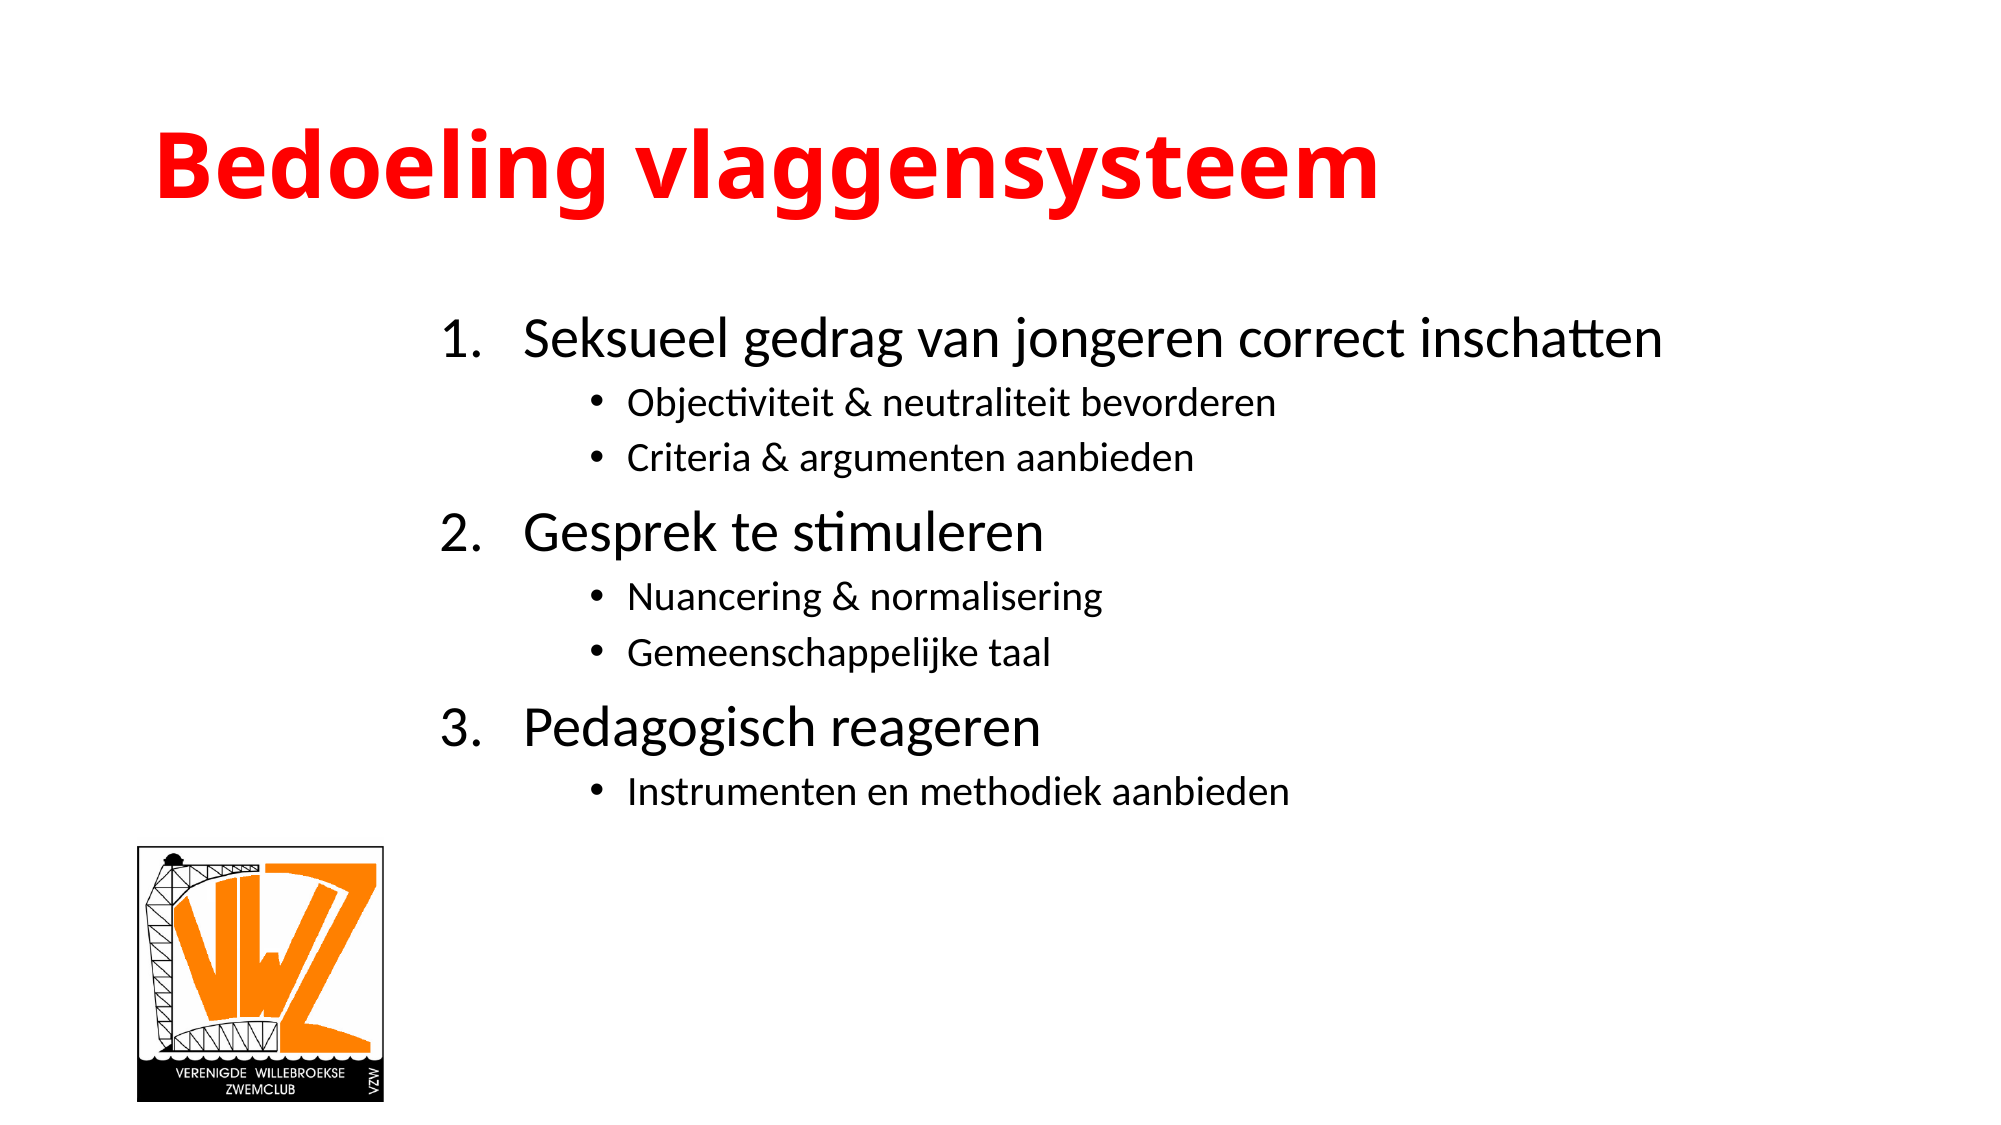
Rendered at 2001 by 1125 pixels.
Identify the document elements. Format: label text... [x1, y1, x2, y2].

list Seksueel gedrag van jongeren correct inschatten Objectiviteit & neutraliteit bevorderen Criteria & argumenten aanbieden Gesprek te stimuleren Nuancering & normalisering Gemeenschappelijke taal Pedagogisch reageren Instrumenten en methodiek aanbieden [424, 299, 1863, 1014]
picture [137, 837, 390, 1103]
title Bedoeling vlaggensysteem [137, 59, 1863, 278]
